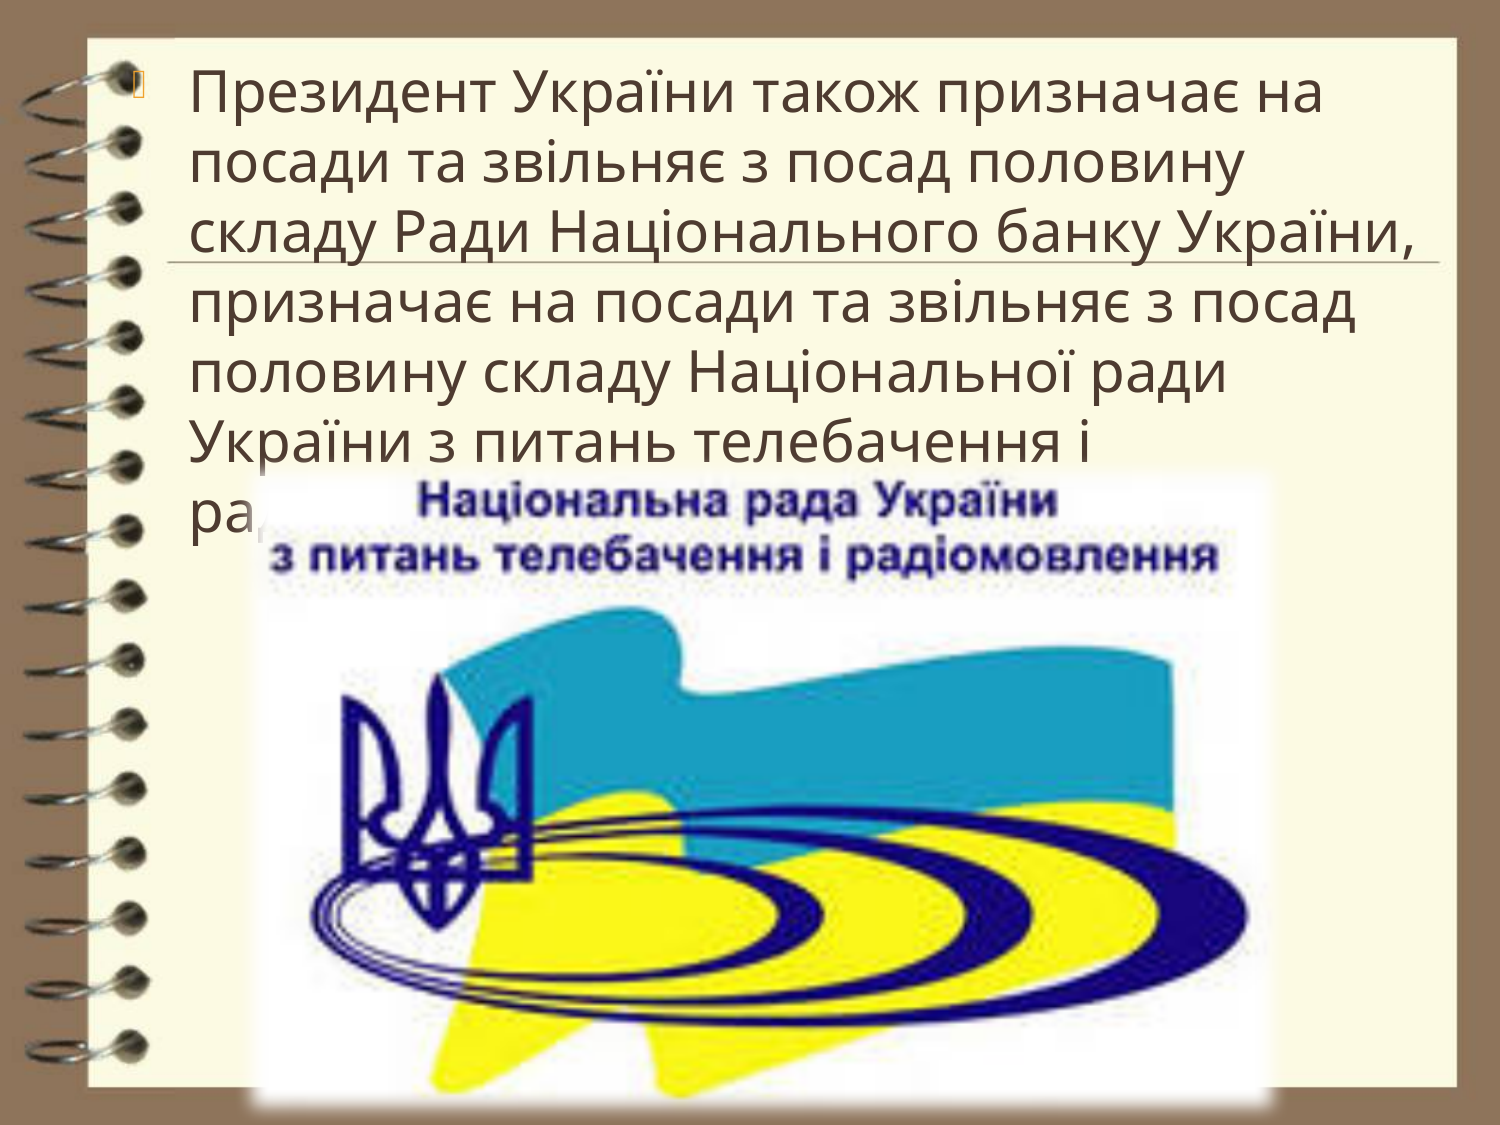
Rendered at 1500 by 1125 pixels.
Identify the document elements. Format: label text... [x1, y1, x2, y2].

picture [234, 454, 1290, 1125]
picture [0, 0, 1500, 1125]
list Президент України також призначає на посади та звільняє з посад половину складу Ради Національного банку України, призначає на посади та звільняє з посад половину складу Національної ради України з питань телебачення і радіомовлення. [116, 46, 1442, 790]
